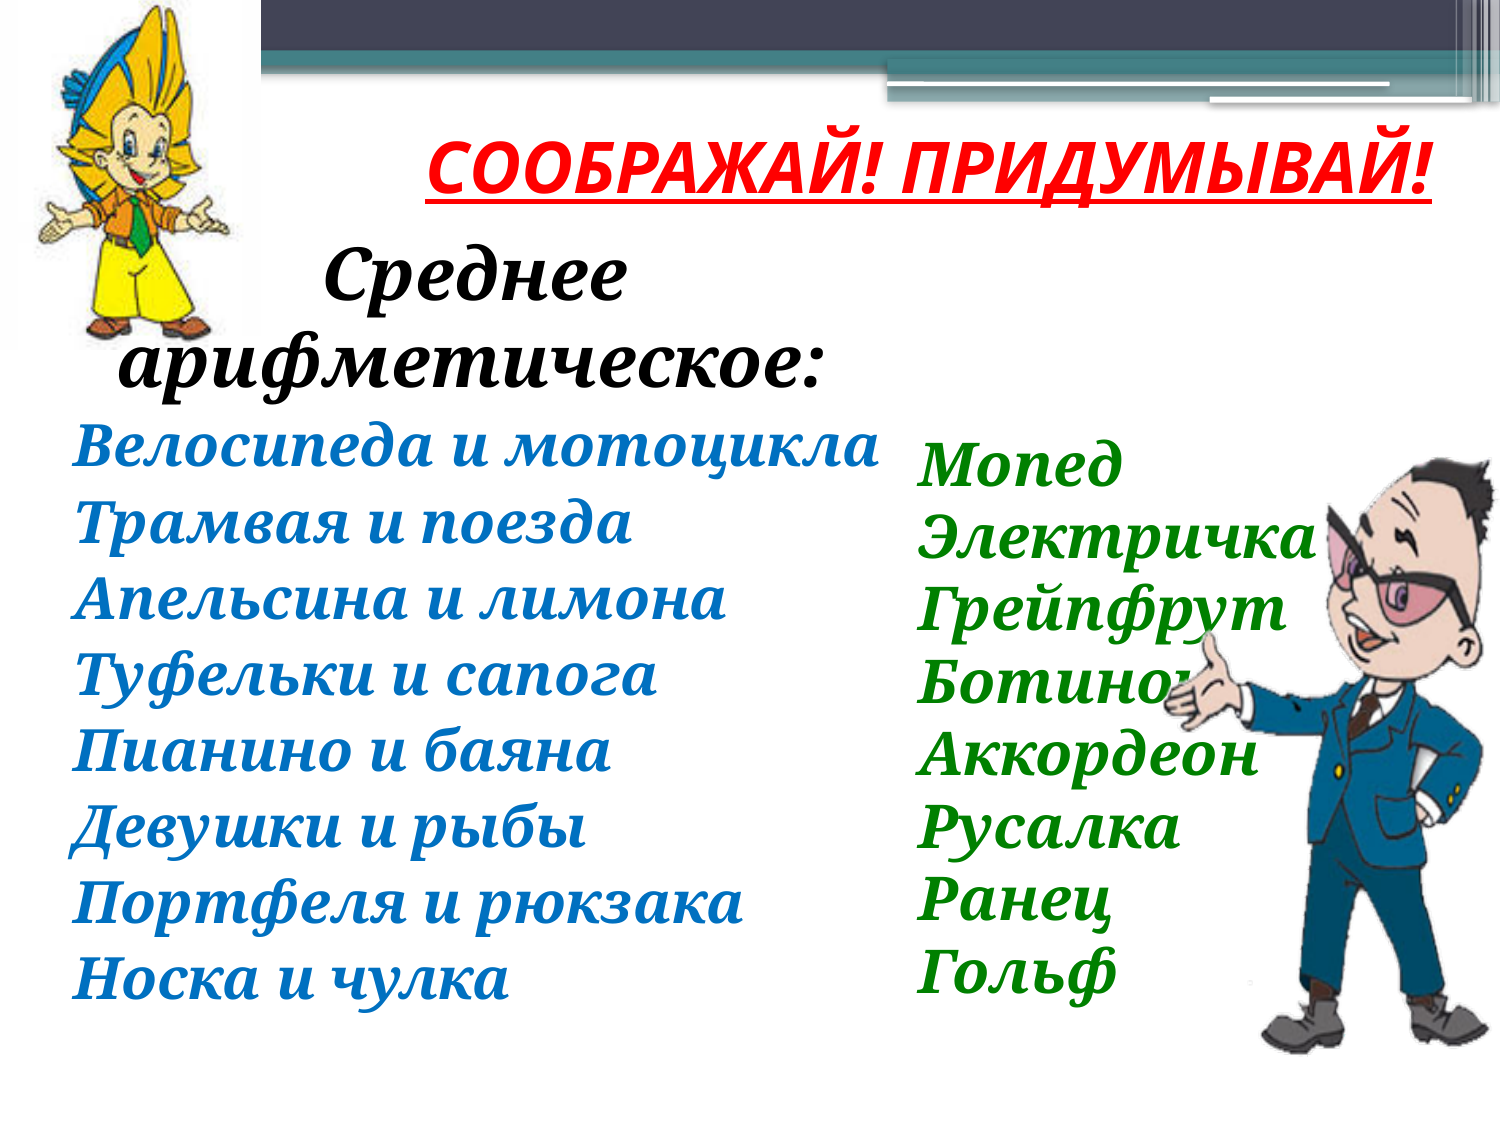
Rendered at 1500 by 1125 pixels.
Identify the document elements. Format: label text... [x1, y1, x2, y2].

picture [0, 0, 262, 351]
title CООБРАЖАЙ! ПРИДУМЫВАЙ! [267, 113, 1500, 302]
text_box Мопед Электричка Грейпфрут Ботинок Аккордеон Русалка Ранец Гольф [903, 418, 1400, 1083]
list Среднее арифметическое: Велосипеда и мотоцикла Трамвая и поезда Апельсина и лимона Туфельки и сапога Пианино и баяна Девушки и рыбы Портфеля и рюкзака Носка и чулка [41, 219, 1199, 1035]
picture [1162, 455, 1500, 1057]
